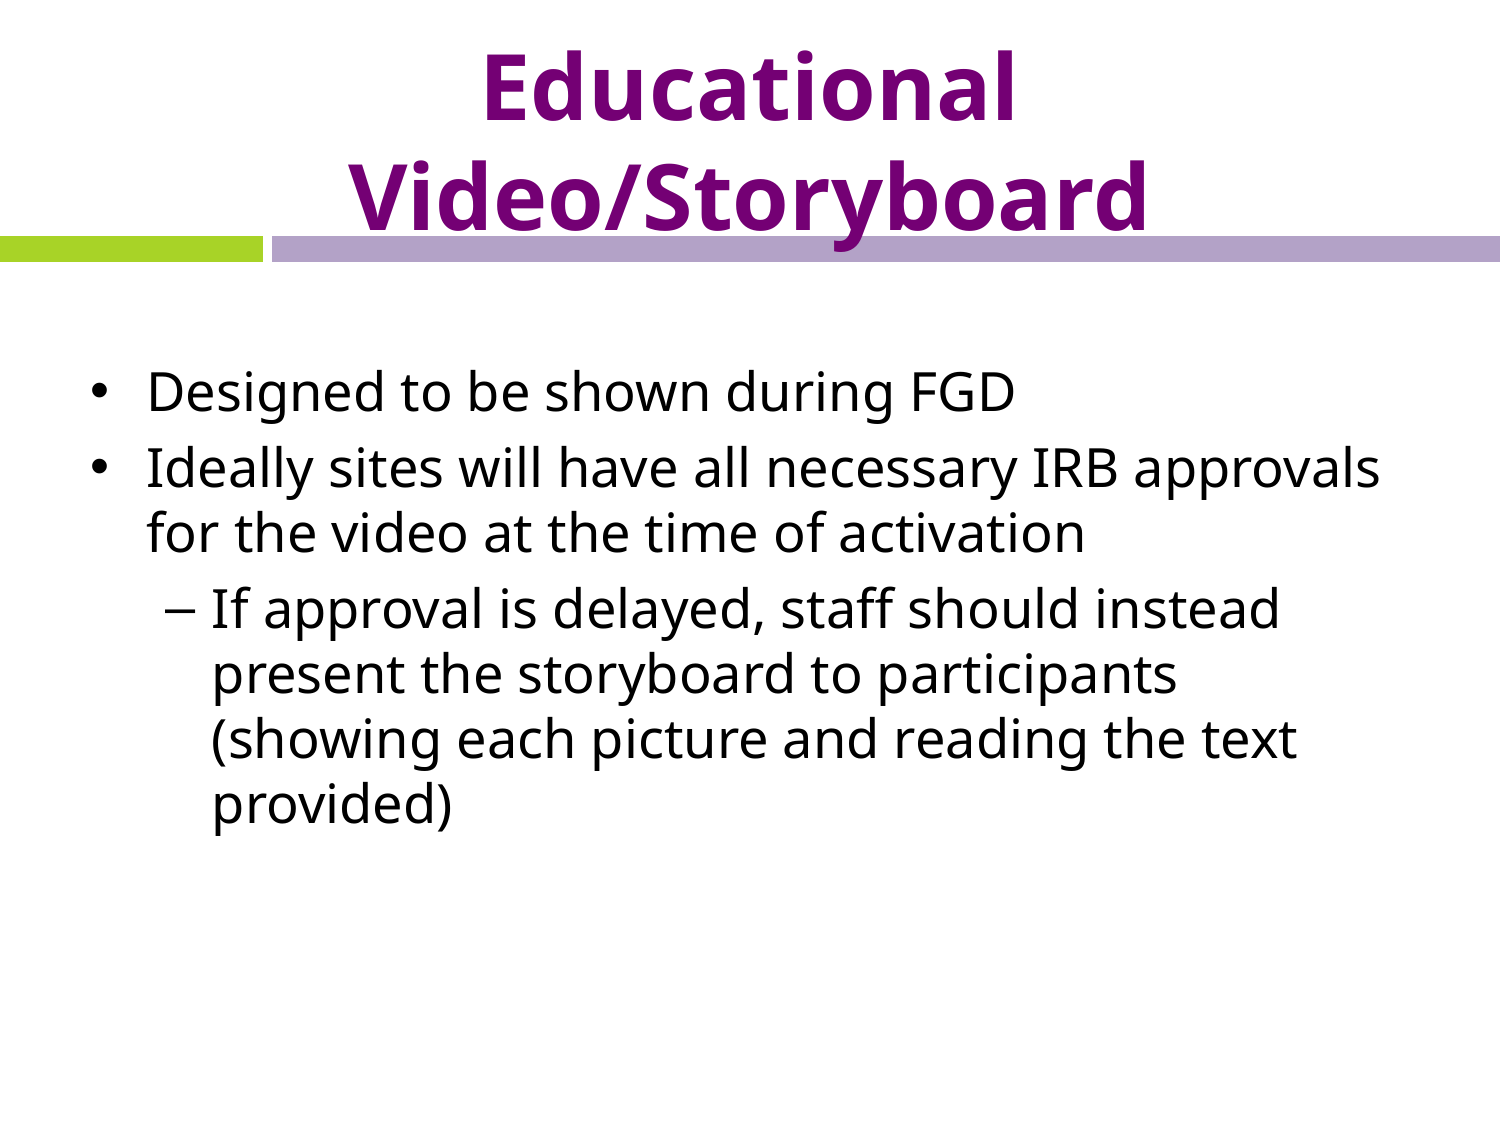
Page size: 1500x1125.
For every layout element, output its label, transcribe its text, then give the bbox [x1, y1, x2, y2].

picture [0, 236, 1500, 262]
title Educational Video/Storyboard [75, 45, 1425, 233]
list Designed to be shown during FGD Ideally sites will have all necessary IRB approvals for the video at the time of activation If approval is delayed, staff should instead present the storyboard to participants (showing each picture and reading the text provided) [75, 350, 1425, 1048]
